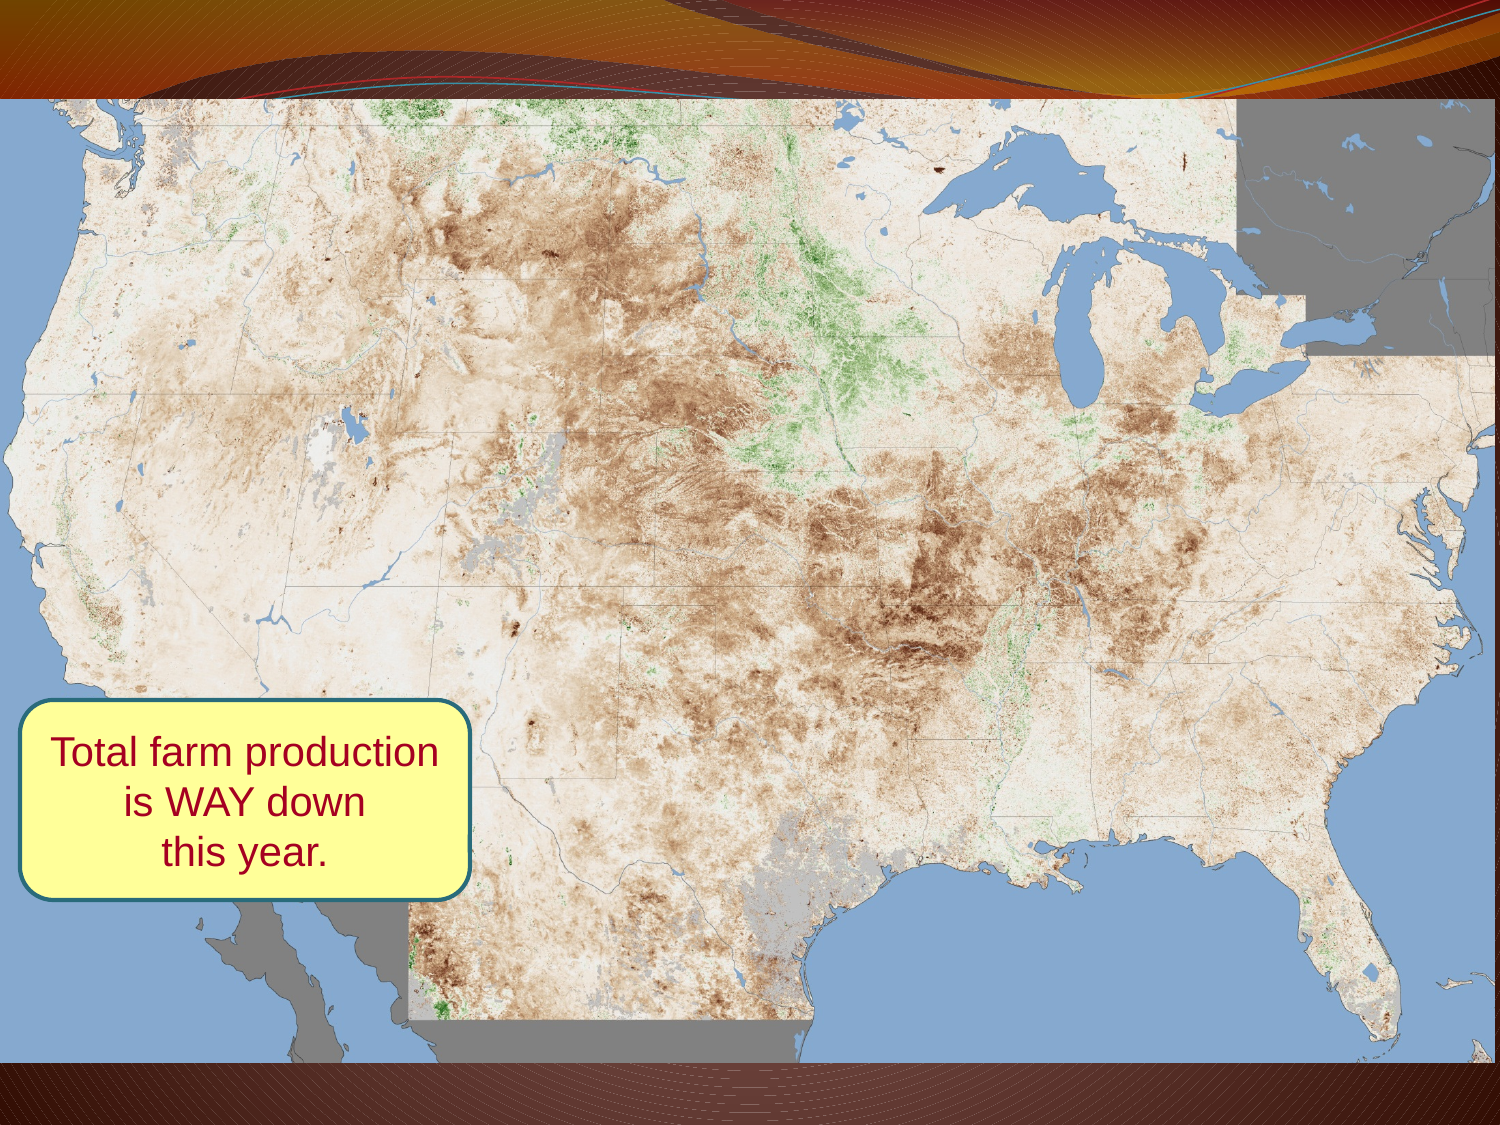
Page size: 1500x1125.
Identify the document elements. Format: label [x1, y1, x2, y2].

picture [0, 99, 1496, 1063]
